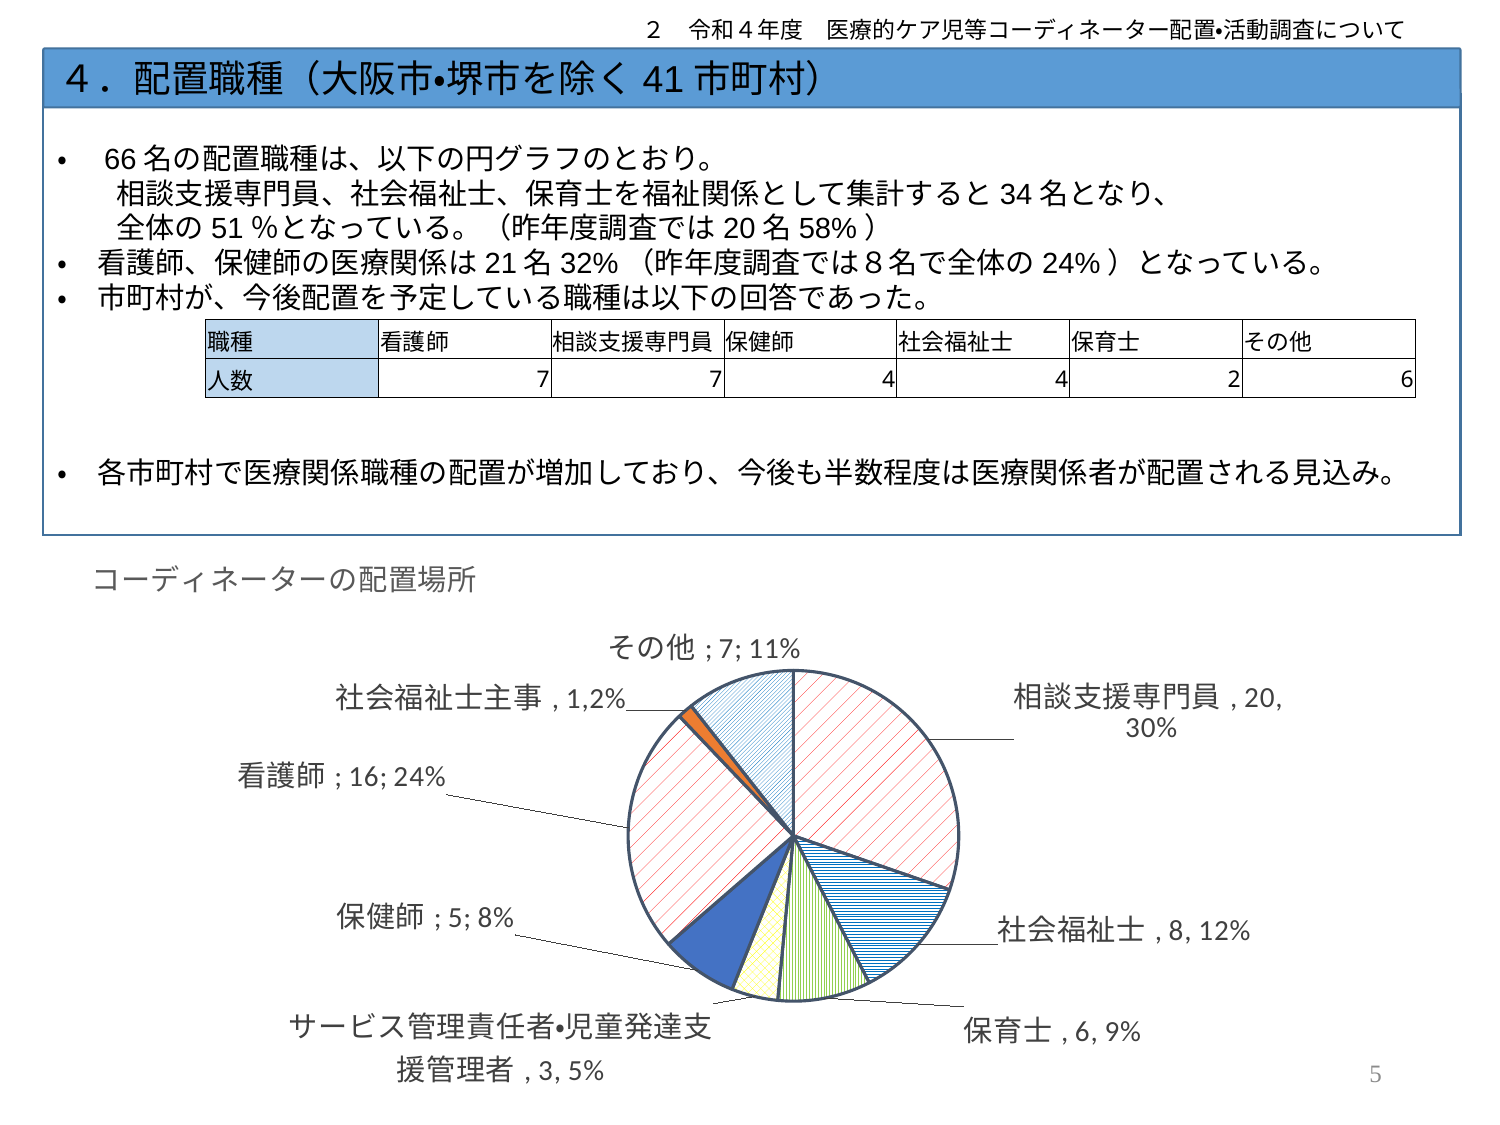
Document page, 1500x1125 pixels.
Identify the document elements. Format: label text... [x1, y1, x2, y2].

table_header 看護師 [379, 320, 551, 358]
chart [43, 535, 1461, 1103]
text_box ２ 令和４年度 医療的ケア児等コーディネーター配置・活動調査について [628, 7, 1460, 51]
table_cell 4 [725, 359, 896, 397]
table_header 保育士 [1070, 320, 1242, 358]
text_box ４．配置職種（大阪市・堺市を除く41市町村） [42, 47, 1462, 109]
table_cell 人数 [206, 359, 378, 397]
text_box ・ 66名の配置職種は、以下の円グラフのとおり。 相談支援専門員、社会福祉士、保育士を福祉関係として集計すると34名となり、 全体の51％となっている。（昨年度調査では20名58%） ・ 看護師、保健師の医療関係は21名32%（昨年度調査では８名で全体の24%）となっている。 ・ 市町村が、今後配置を予定している職種は以下の回答であった。 ・ 各市町村で医療関係職種の配置が増加しており、今後も半数程度は医療関係者が配置される見込み。 [42, 108, 1462, 536]
table_header 職種 [206, 320, 378, 358]
table_cell 7 [552, 359, 724, 397]
table_header その他 [1243, 320, 1415, 358]
table_cell 6 [1243, 359, 1415, 397]
table_header 保健師 [725, 320, 896, 358]
table_header 社会福祉士 [897, 320, 1069, 358]
table_cell 4 [897, 359, 1069, 397]
table_cell 2 [1070, 359, 1242, 397]
table_header 相談支援専門員 [552, 320, 724, 358]
table_cell 7 [379, 359, 551, 397]
